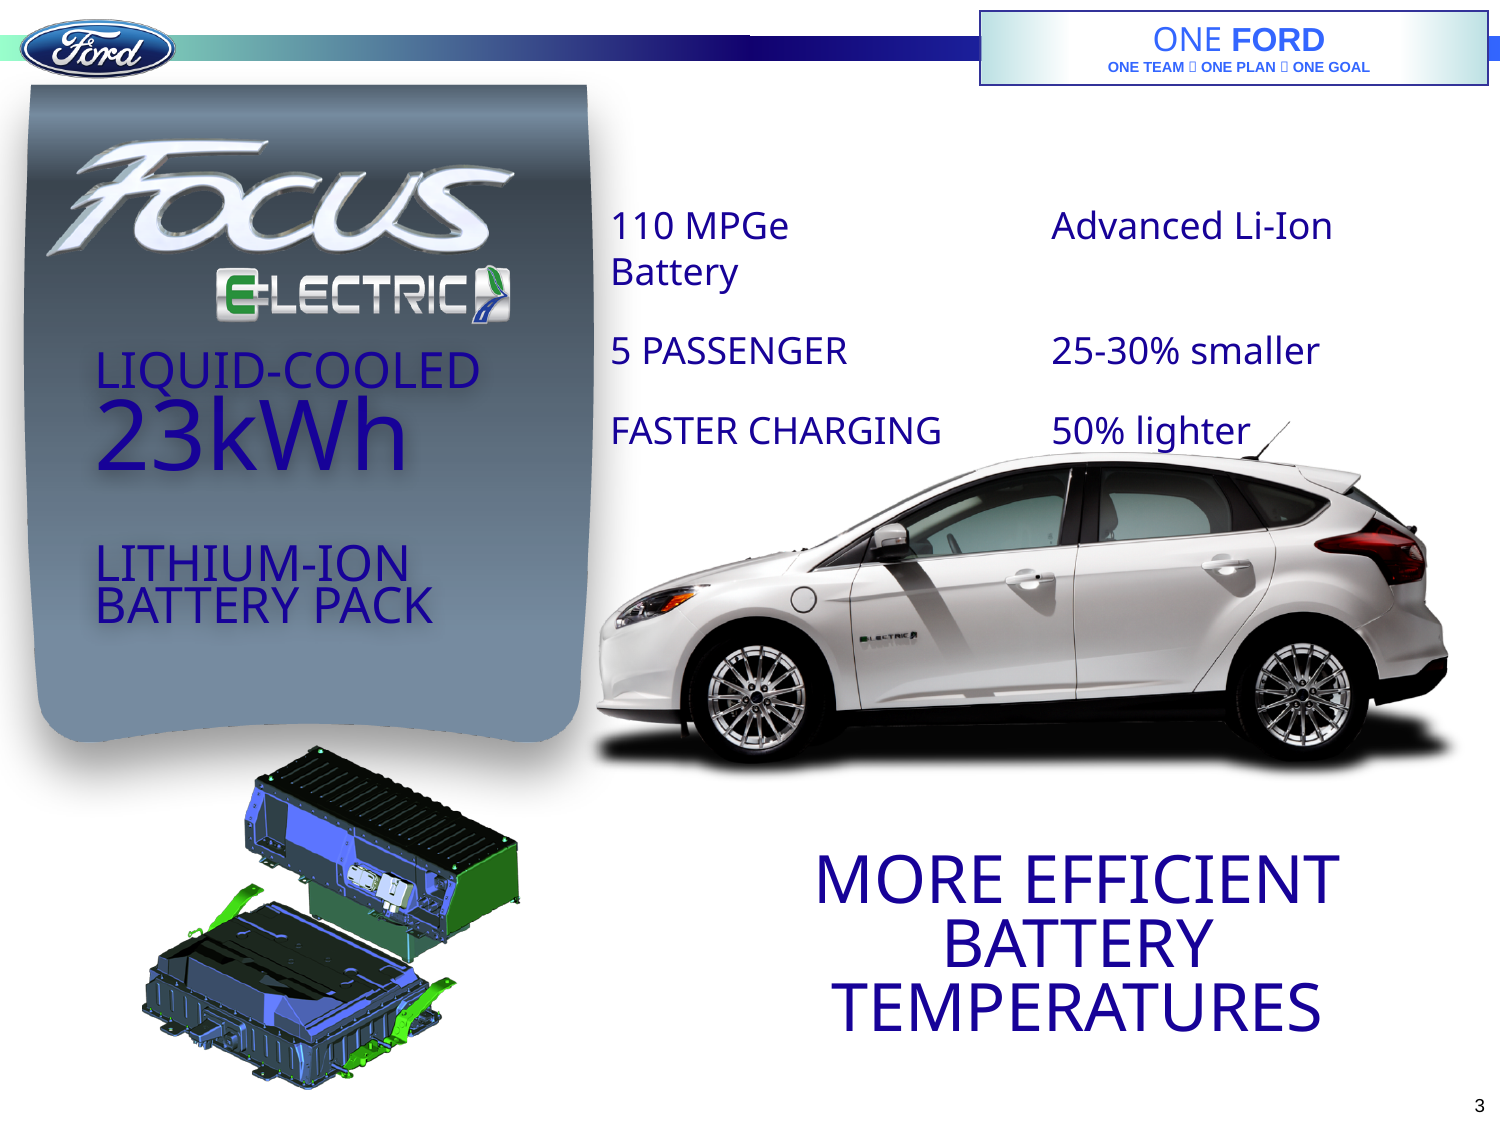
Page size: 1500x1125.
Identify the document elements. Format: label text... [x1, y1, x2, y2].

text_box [38, 86, 520, 326]
picture [0, 0, 1483, 1090]
text_box 110 MPGe Advanced Li-Ion Battery 5 PASSENGER 25-30% smaller FASTER CHARGING 50% lighter [628, 195, 1482, 411]
slide_number 3 [1149, 1085, 1500, 1125]
text_box MORE EFFICIENT BATTERY TEMPERATURES [745, 852, 1410, 1011]
